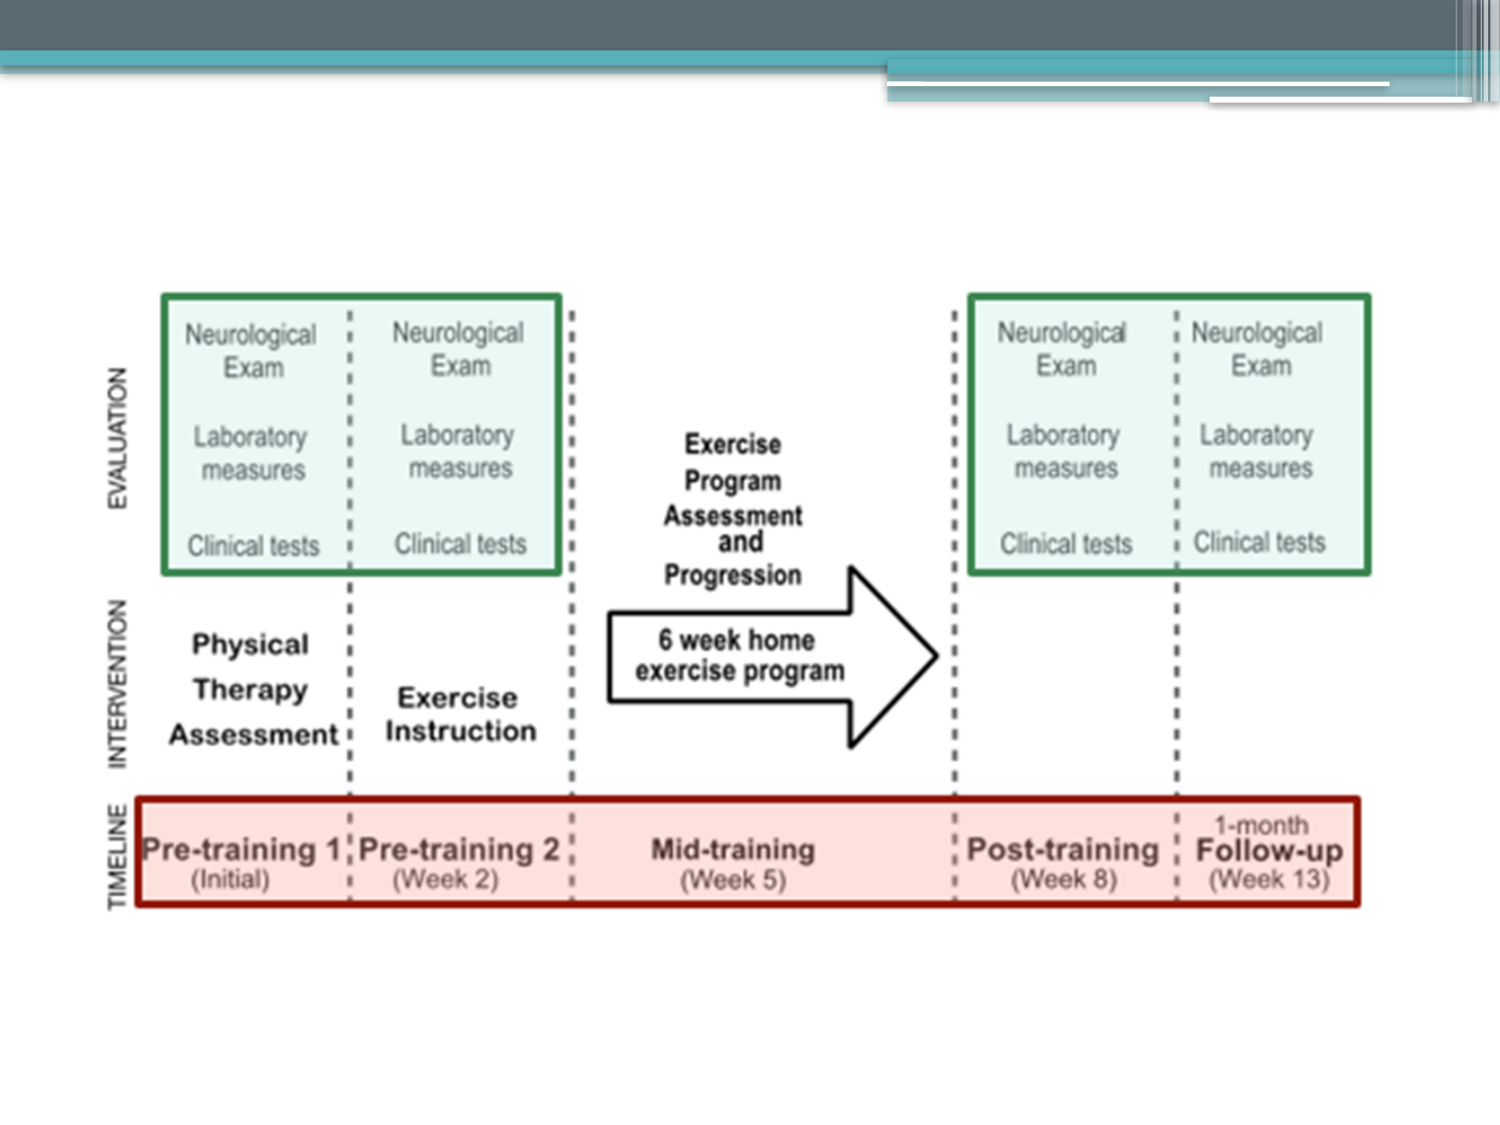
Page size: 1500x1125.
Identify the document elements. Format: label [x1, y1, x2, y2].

picture [87, 261, 1407, 941]
